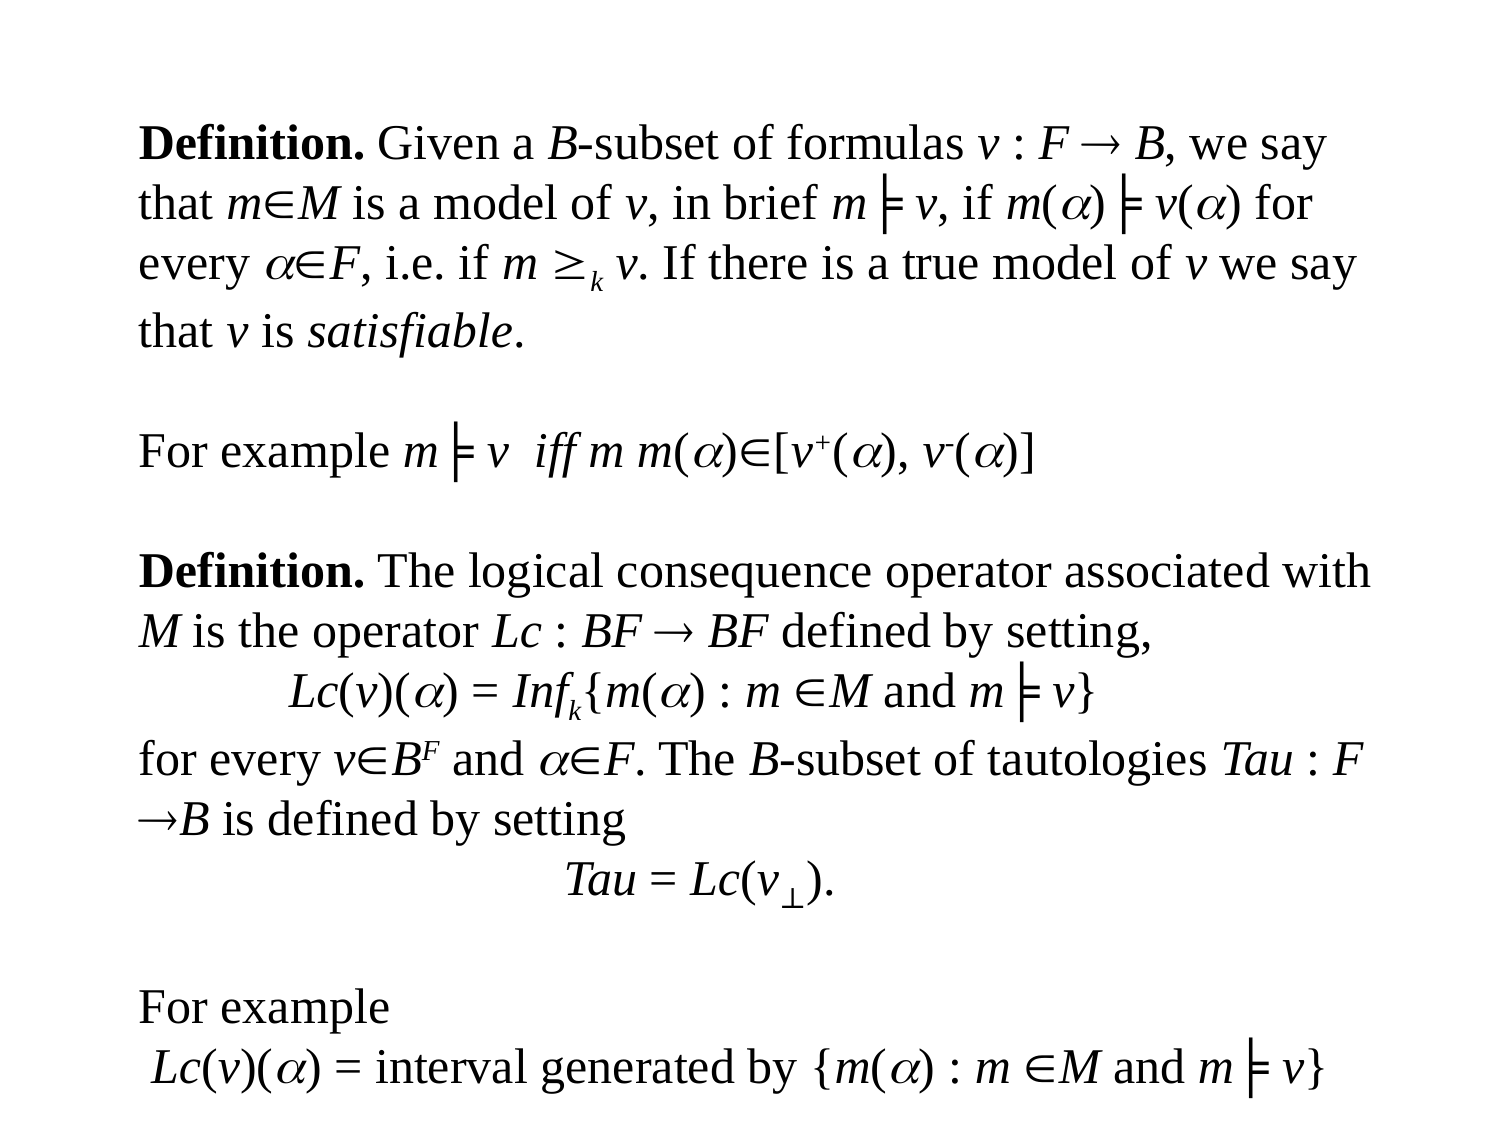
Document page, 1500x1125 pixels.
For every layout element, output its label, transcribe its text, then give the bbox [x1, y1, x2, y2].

text_box Definition. Given a B-subset of formulas v : F  B, we say that mM is a model of v, in brief m╞ v, if m()╞ v() for every F, i.e. if m k v. If there is a true model of v we say that v is satisfiable. For example m╞ v iff m m()[v+(), v-()] Definition. The logical consequence operator associated with M is the operator Lc : BF  BF defined by setting, Lc(v)() = Infk{m() : m M and m╞ v} for every vBF and F. The B-subset of tautologies Tau : F B is defined by setting Tau = Lc(v⊥). For example Lc(v)() = interval generated by {m() : m M and m╞ v} [123, 101, 1424, 1125]
